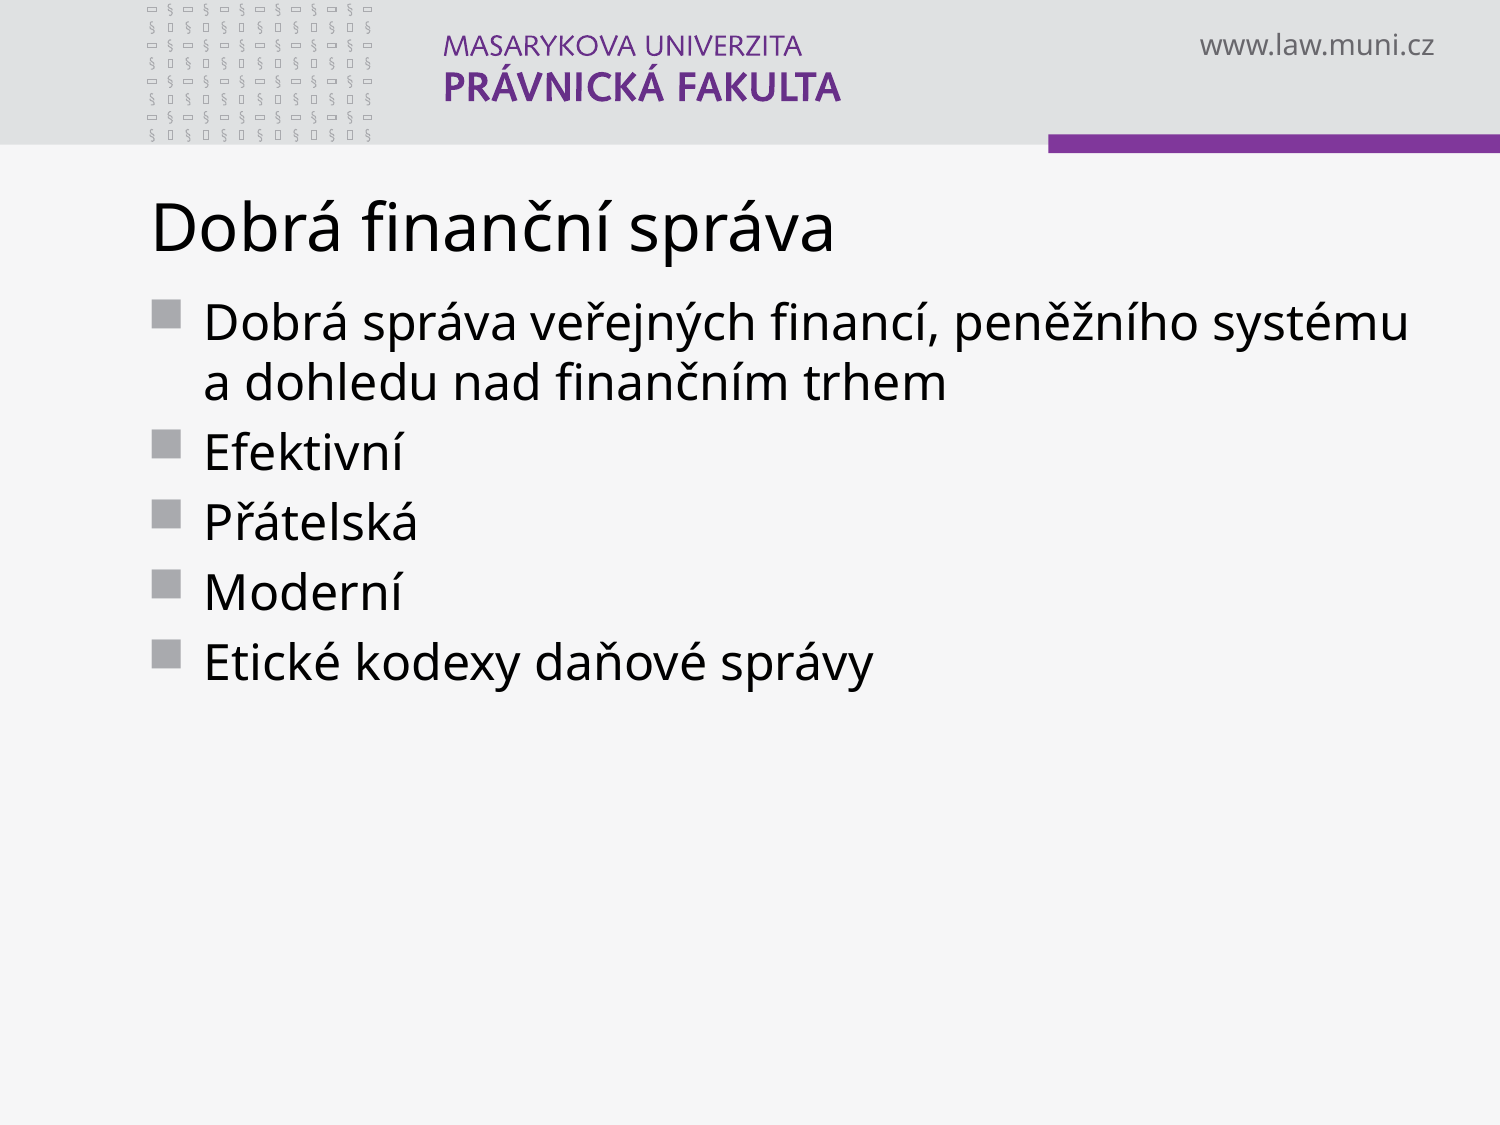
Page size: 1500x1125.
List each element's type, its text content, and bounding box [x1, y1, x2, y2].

list Dobrá správa veřejných financí, peněžního systému a dohledu nad finančním trhem Efektivní Přátelská Moderní Etické kodexy daňové správy [147, 290, 1423, 1006]
title Dobrá finanční správa [150, 184, 1425, 268]
